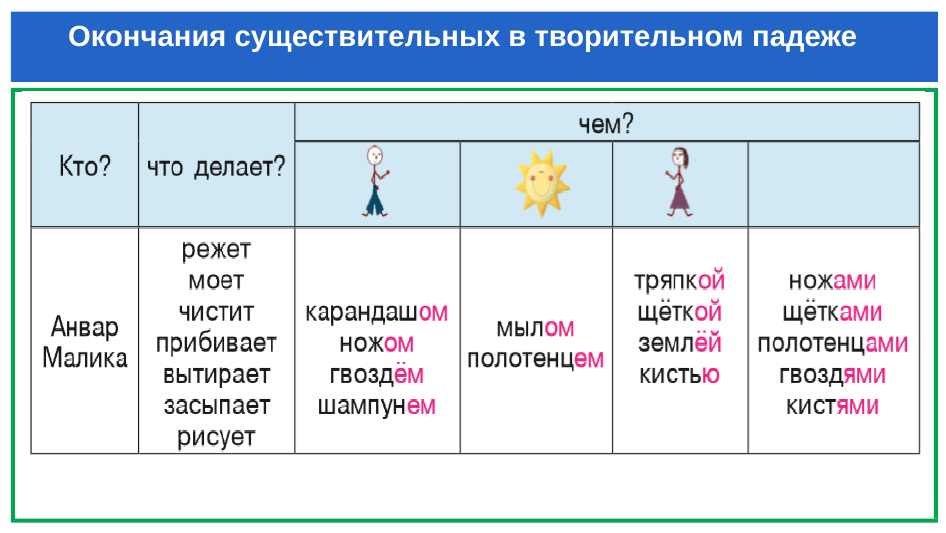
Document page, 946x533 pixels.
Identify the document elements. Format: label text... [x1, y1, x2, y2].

picture [22, 90, 925, 467]
title Окончания существительных в творительном падеже [68, 16, 936, 88]
